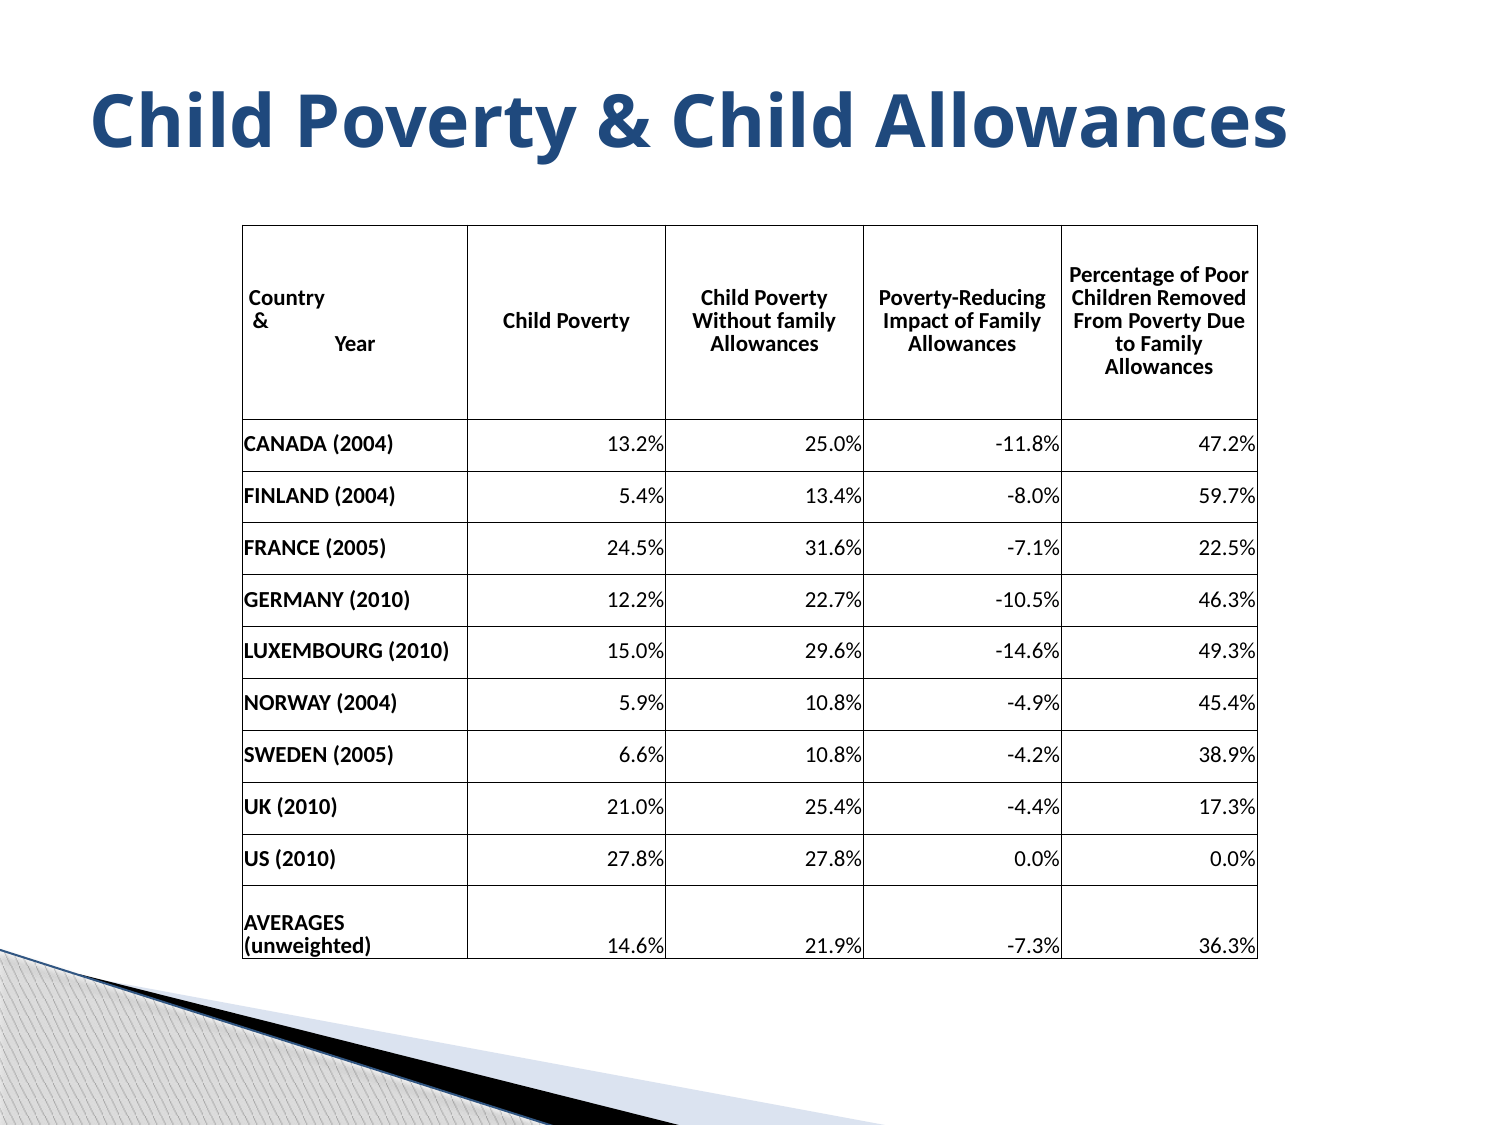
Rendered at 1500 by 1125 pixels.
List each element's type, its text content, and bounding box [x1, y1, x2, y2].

table_cell GERMANY (2010) [243, 575, 467, 626]
table_cell 15.0% [468, 627, 665, 678]
table_cell 27.8% [666, 835, 863, 885]
table_cell 21.0% [468, 783, 665, 834]
table_cell 47.2% [1062, 420, 1257, 471]
table_cell 13.2% [468, 420, 665, 471]
table_cell 25.4% [666, 783, 863, 834]
table_cell 5.9% [468, 679, 665, 730]
table_cell 10.8% [666, 679, 863, 730]
table_cell 0.0% [864, 835, 1061, 885]
table_cell 45.4% [1062, 679, 1257, 730]
table_cell -7.3% [864, 886, 1061, 958]
title Child Poverty & Child Allowances [75, 24, 1425, 213]
table_cell 5.4% [468, 472, 665, 522]
table_cell 36.3% [1062, 886, 1257, 958]
table_header Country & Year [243, 226, 467, 419]
table_cell -11.8% [864, 420, 1061, 471]
table_cell UK (2010) [243, 783, 467, 834]
table_cell 17.3% [1062, 783, 1257, 834]
table_cell NORWAY (2004) [243, 679, 467, 730]
table_cell -10.5% [864, 575, 1061, 626]
table_header Percentage of Poor Children Removed From Poverty Due to Family Allowances [1062, 226, 1257, 419]
table_cell -4.9% [864, 679, 1061, 730]
table_cell 29.6% [666, 627, 863, 678]
table_cell FINLAND (2004) [243, 472, 467, 522]
table_cell -7.1% [864, 523, 1061, 574]
table_header Child Poverty [468, 226, 665, 419]
table_cell FRANCE (2005) [243, 523, 467, 574]
table_cell 22.7% [666, 575, 863, 626]
table_cell 22.5% [1062, 523, 1257, 574]
table_cell 31.6% [666, 523, 863, 574]
table_cell 10.8% [666, 731, 863, 782]
table_cell CANADA (2004) [243, 420, 467, 471]
table_cell 38.9% [1062, 731, 1257, 782]
table_cell 27.8% [468, 835, 665, 885]
table_cell 25.0% [666, 420, 863, 471]
table_cell 0.0% [1062, 835, 1257, 885]
table_cell 49.3% [1062, 627, 1257, 678]
table_cell LUXEMBOURG (2010) [243, 627, 467, 678]
table_cell US (2010) [243, 835, 467, 885]
table_cell -4.2% [864, 731, 1061, 782]
table_cell -8.0% [864, 472, 1061, 522]
table_header Poverty-Reducing Impact of Family Allowances [864, 226, 1061, 419]
table_cell -4.4% [864, 783, 1061, 834]
table_cell 13.4% [666, 472, 863, 522]
table_cell 14.6% [468, 886, 665, 958]
table_cell 21.9% [666, 886, 863, 958]
table_cell -14.6% [864, 627, 1061, 678]
table_cell 24.5% [468, 523, 665, 574]
table_header Child Poverty Without family Allowances [666, 226, 863, 419]
table_cell 12.2% [468, 575, 665, 626]
table_cell AVERAGES (unweighted) [243, 886, 467, 958]
table_cell 59.7% [1062, 472, 1257, 522]
table_cell 6.6% [468, 731, 665, 782]
table_cell SWEDEN (2005) [243, 731, 467, 782]
table_cell 46.3% [1062, 575, 1257, 626]
